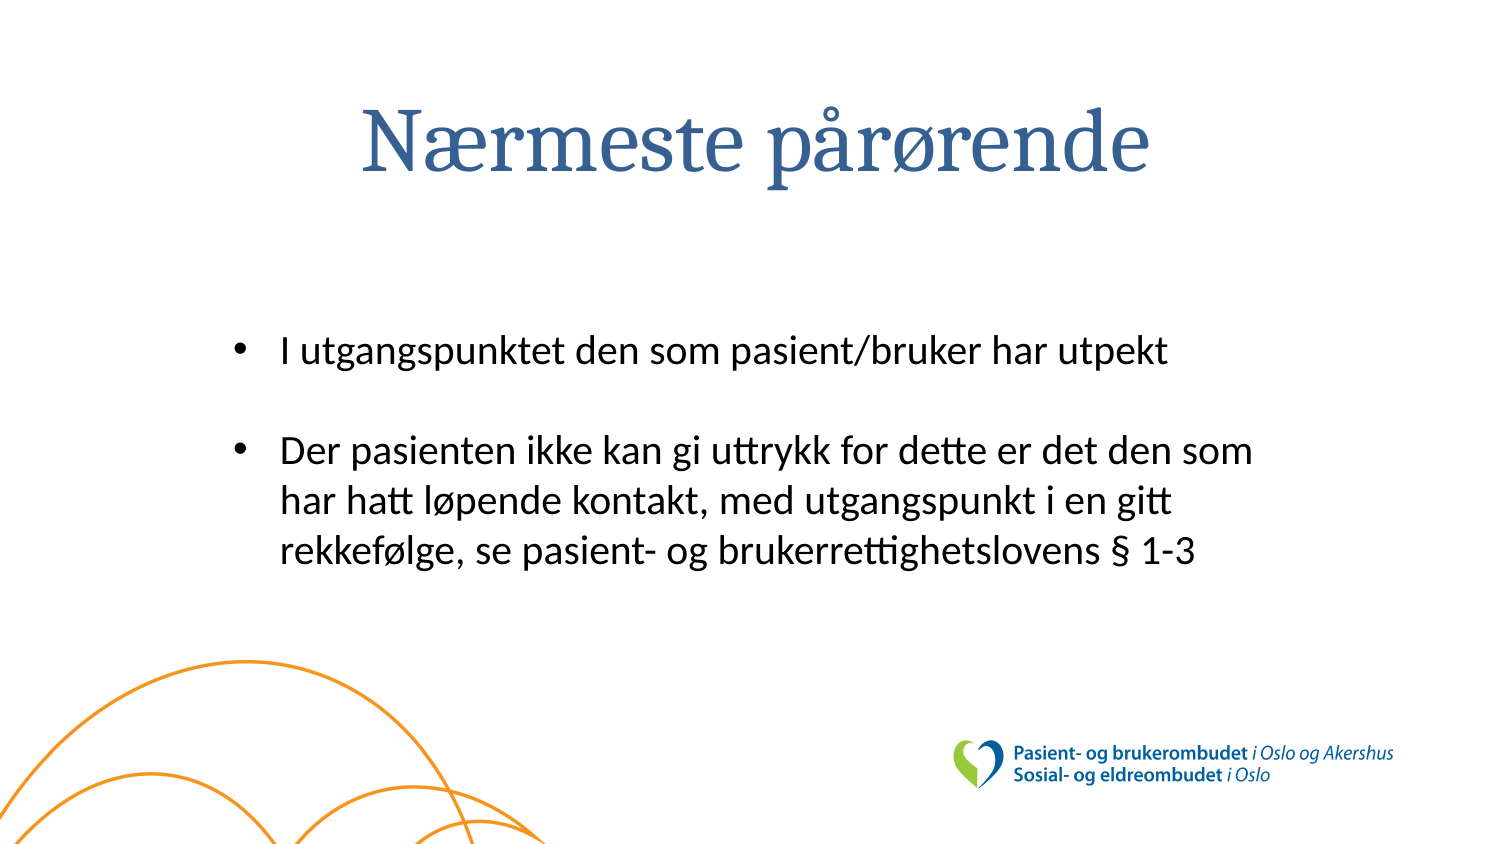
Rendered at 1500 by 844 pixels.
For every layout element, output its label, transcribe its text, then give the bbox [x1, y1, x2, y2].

text_box I utgangspunktet den som pasient/bruker har utpekt Der pasienten ikke kan gi uttrykk for dette er det den som har hatt løpende kontakt, med utgangspunkt i en gitt rekkefølge, se pasient- og brukerrettighetslovens § 1-3 [218, 315, 1294, 581]
picture [953, 740, 1394, 789]
picture [0, 658, 655, 844]
title Nærmeste pårørende [118, 71, 1394, 240]
